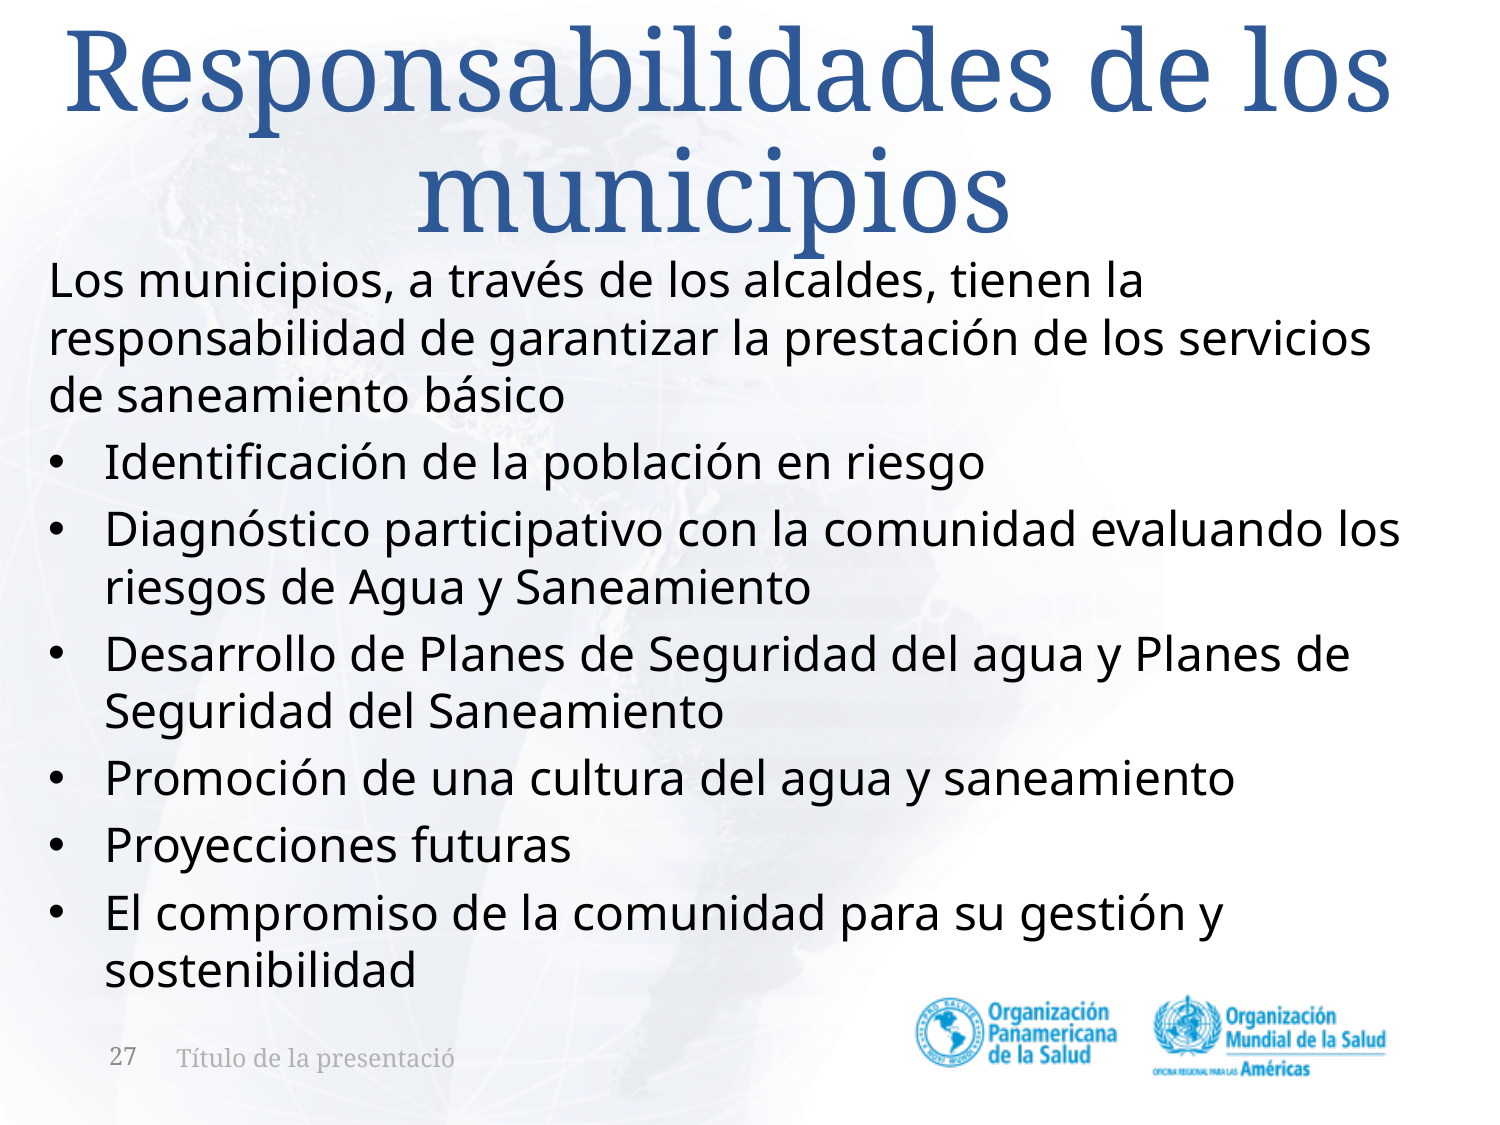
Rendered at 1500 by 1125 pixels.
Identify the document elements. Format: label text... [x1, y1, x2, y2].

list Los municipios, a través de los alcaldes, tienen la responsabilidad de garantizar la prestación de los servicios de saneamiento básico Identificación de la población en riesgo Diagnóstico participativo con la comunidad evaluando los riesgos de Agua y Saneamiento Desarrollo de Planes de Seguridad del agua y Planes de Seguridad del Saneamiento Promoción de una cultura del agua y saneamiento Proyecciones futuras El compromiso de la comunidad para su gestión y sostenibilidad [33, 242, 1458, 1069]
picture [0, 0, 1500, 1125]
footer Título de la presentació [161, 1027, 637, 1088]
title Responsabilidades de los municipios [33, 0, 1425, 242]
